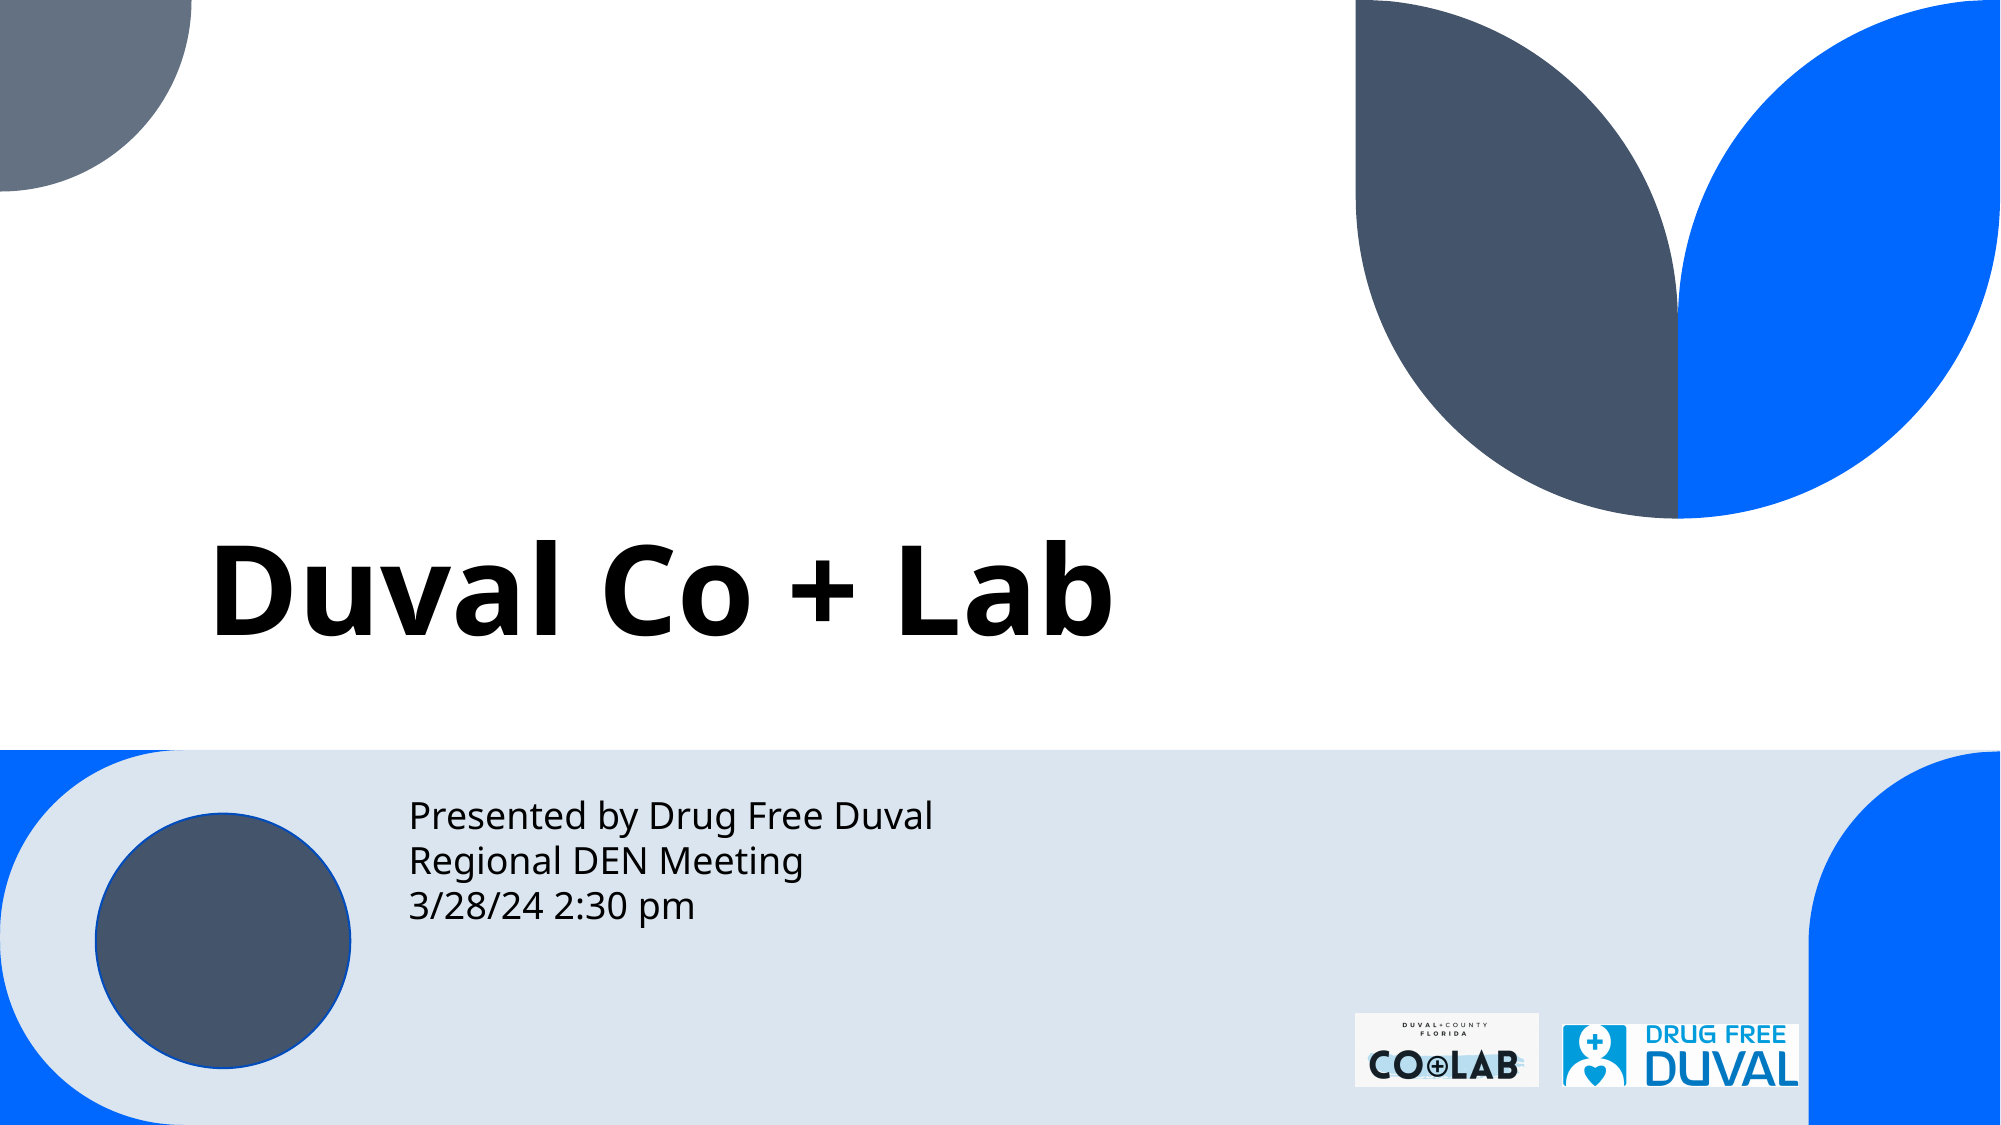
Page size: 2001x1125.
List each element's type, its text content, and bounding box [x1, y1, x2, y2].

text_box Presented by Drug Free Duval Regional DEN Meeting 3/28/24 2:30 pm [393, 784, 1036, 935]
picture [1355, 1013, 1539, 1087]
picture [1562, 1024, 1799, 1087]
title Duval Co + Lab [191, 38, 1356, 667]
